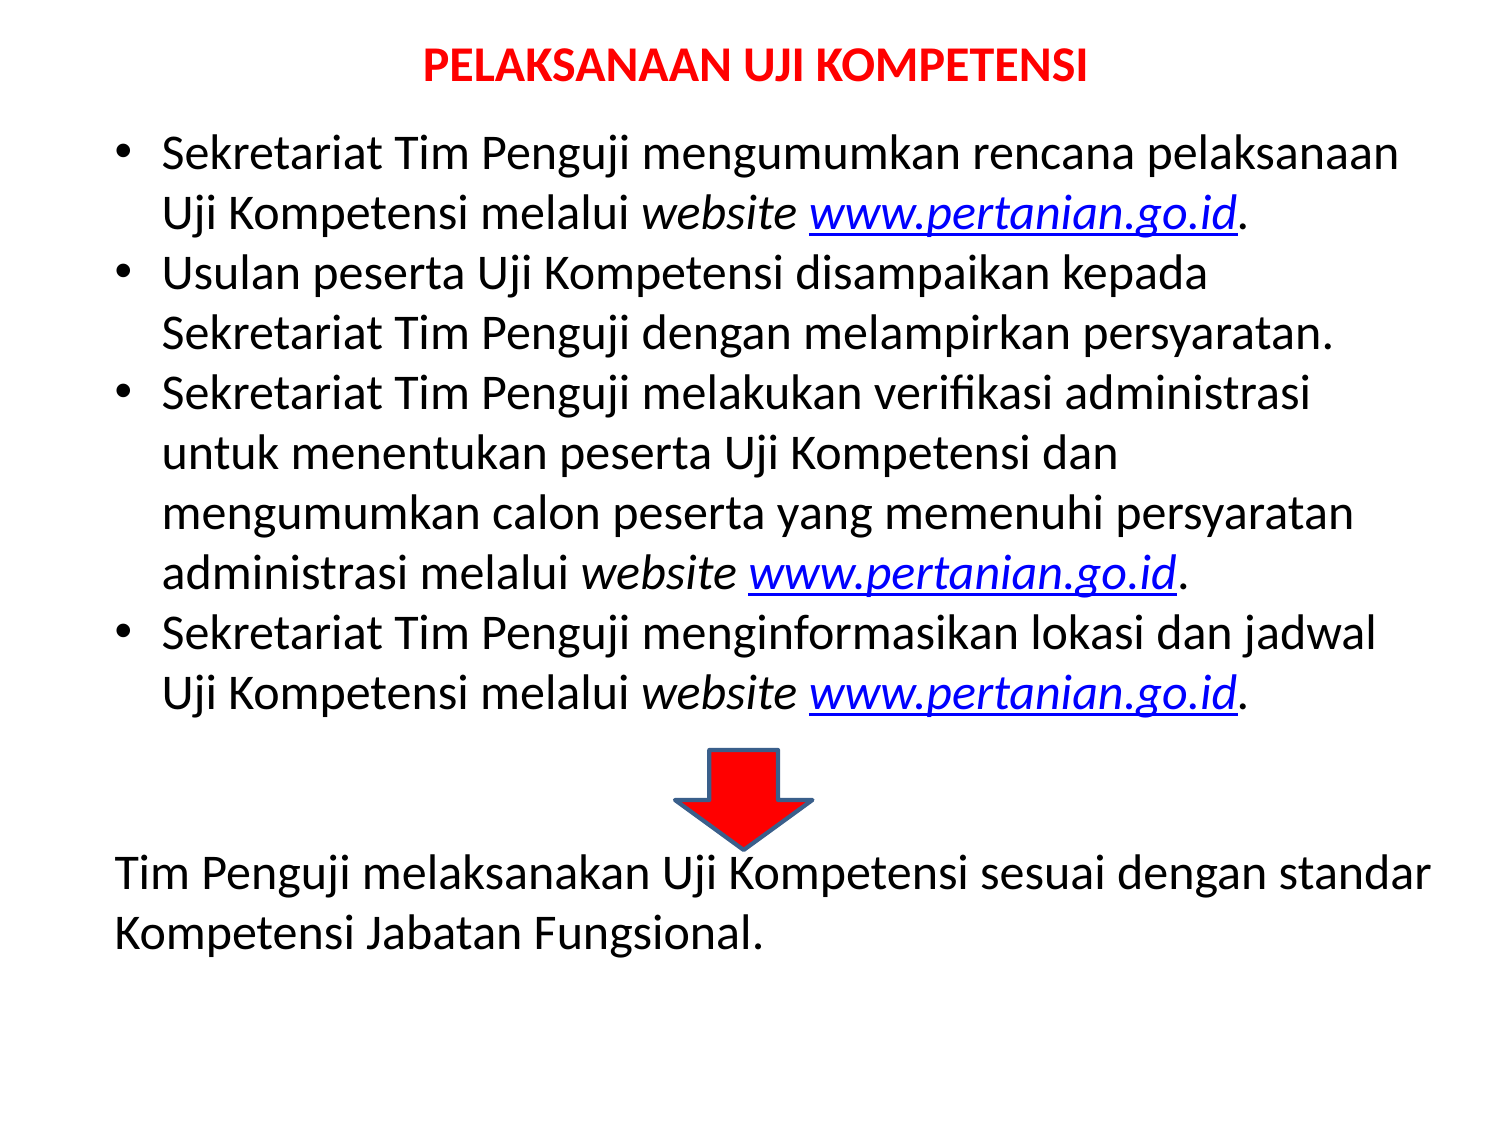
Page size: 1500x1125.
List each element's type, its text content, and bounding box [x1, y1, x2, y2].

text_box Sekretariat Tim Penguji mengumumkan rencana pelaksanaan Uji Kompetensi melalui website www.pertanian.go.id. Usulan peserta Uji Kompetensi disampaikan kepada Sekretariat Tim Penguji dengan melampirkan persyaratan. Sekretariat Tim Penguji melakukan verifikasi administrasi untuk menentukan peserta Uji Kompetensi dan mengumumkan calon peserta yang memenuhi persyaratan administrasi melalui website www.pertanian.go.id. Sekretariat Tim Penguji menginformasikan lokasi dan jadwal Uji Kompetensi melalui website www.pertanian.go.id. Tim Penguji melaksanakan Uji Kompetensi sesuai dengan standar Kompetensi Jabatan Fungsional. [99, 112, 1450, 1028]
text_box PELAKSANAAN UJI KOMPETENSI [408, 24, 1105, 99]
text_box [672, 747, 815, 852]
